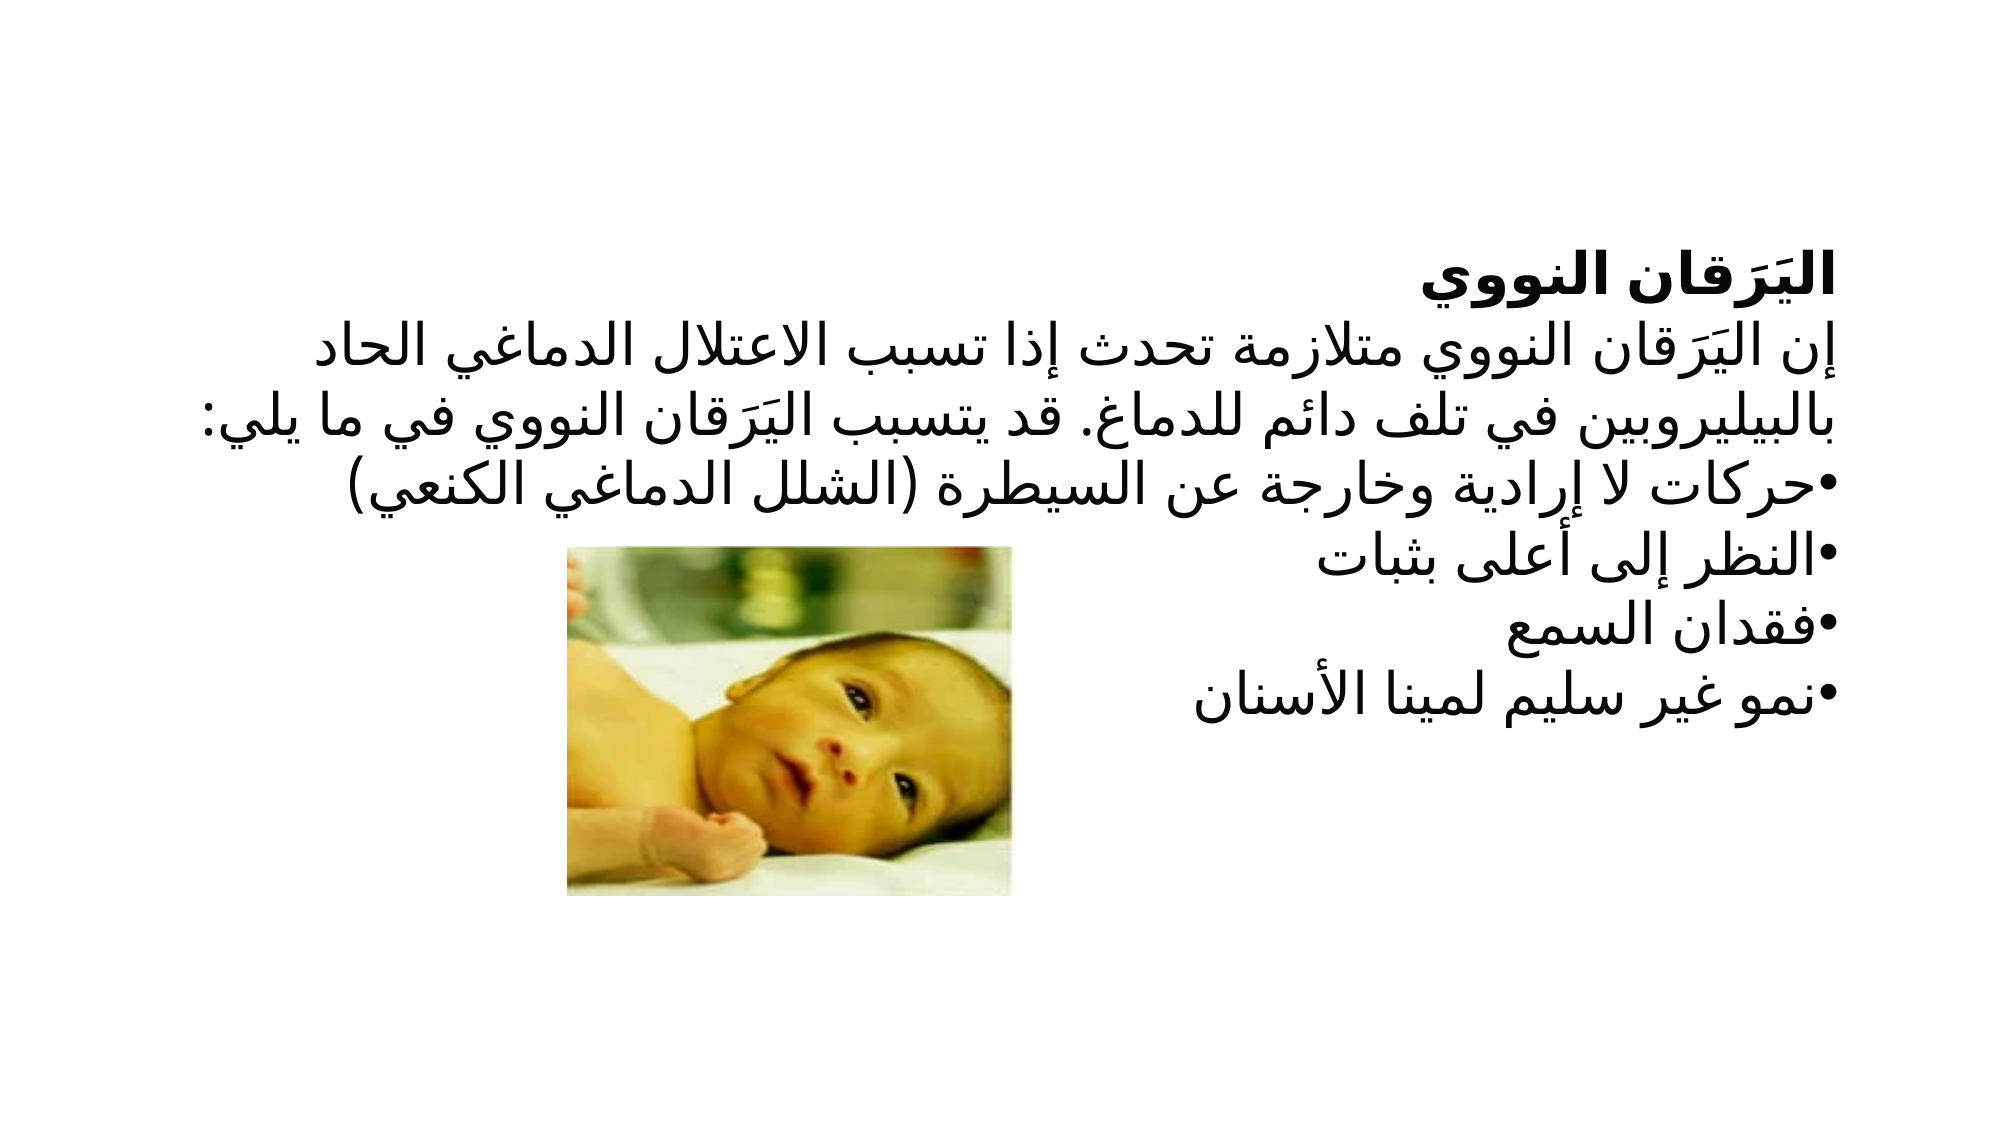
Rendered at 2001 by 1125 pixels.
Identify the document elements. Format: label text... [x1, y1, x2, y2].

text_box اليَرَقان النووي إن اليَرَقان النووي متلازمة تحدث إذا تسبب الاعتلال الدماغي الحاد بالبيليروبين في تلف دائم للدماغ. قد يتسبب اليَرَقان النووي في ما يلي: حركات لا إرادية وخارجة عن السيطرة (الشلل الدماغي الكنعي) النظر إلى أعلى بثبات فقدان السمع نمو غير سليم لمينا الأسنان [94, 229, 1854, 734]
picture [567, 546, 1015, 896]
